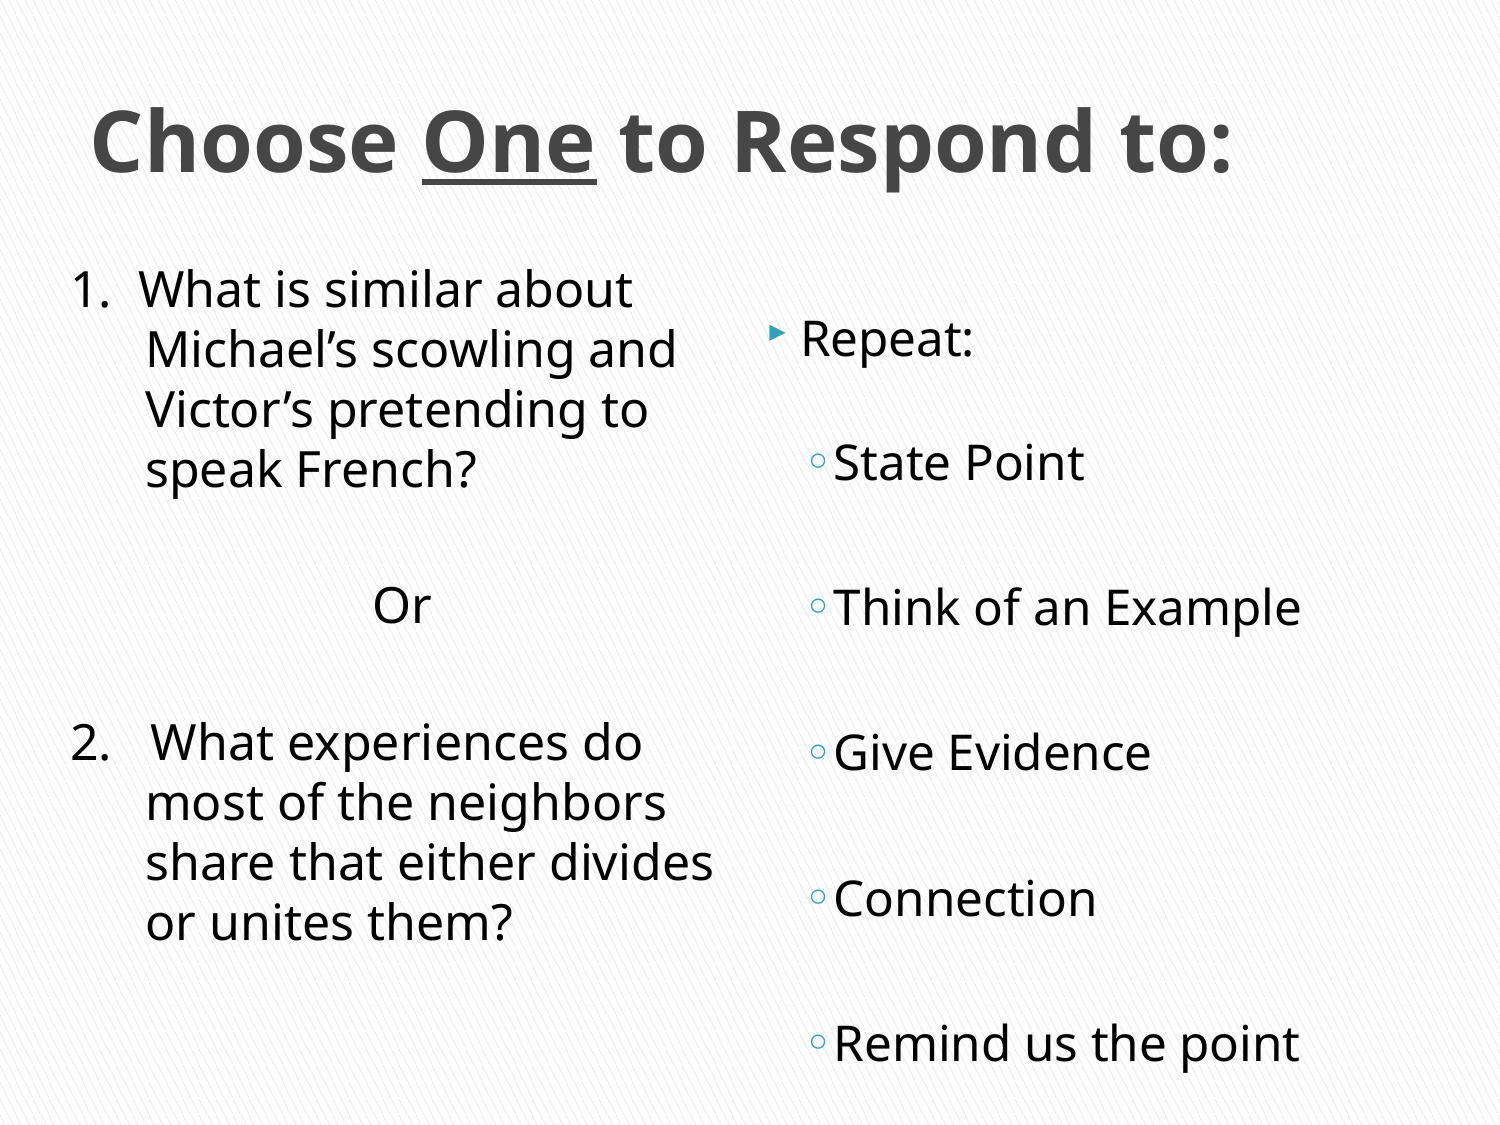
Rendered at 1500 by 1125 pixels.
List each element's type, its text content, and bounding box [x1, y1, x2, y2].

list Repeat: State Point Think of an Example Give Evidence Connection Remind us the point [737, 299, 1500, 1088]
list 1. What is similar about Michael’s scowling and Victor’s pretending to speak French? Or 2. What experiences do most of the neighbors share that either divides or unites them? [37, 249, 751, 1088]
title Choose One to Respond to: [75, 44, 1425, 233]
